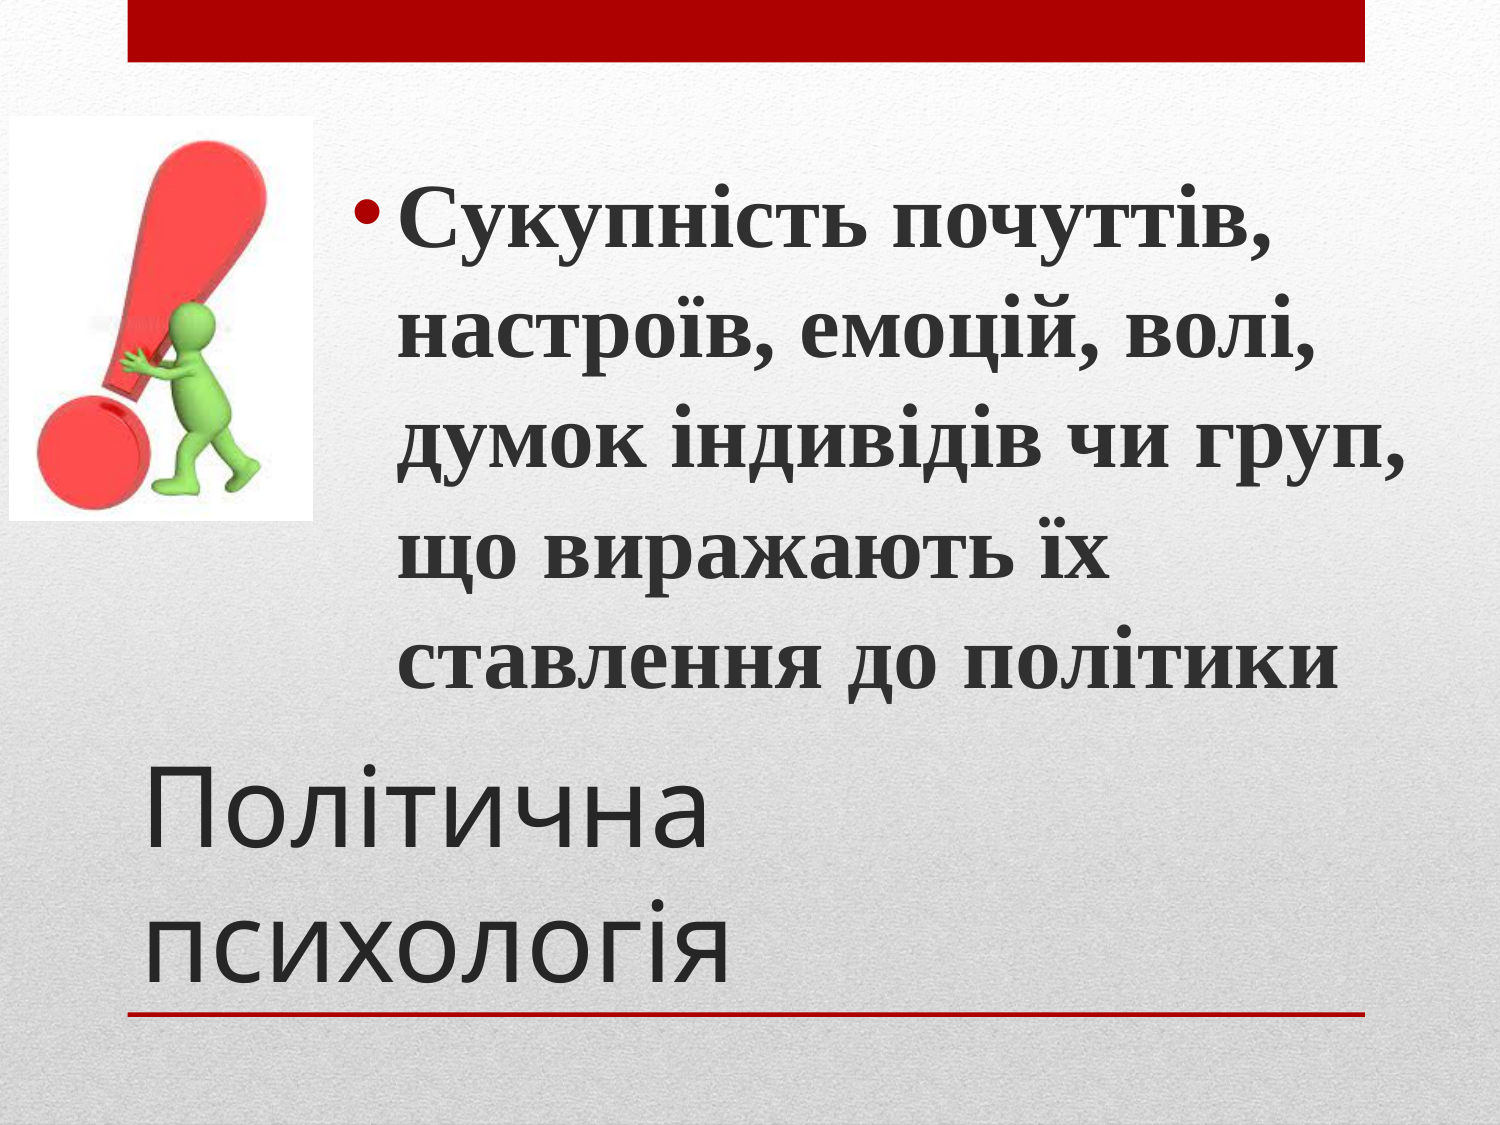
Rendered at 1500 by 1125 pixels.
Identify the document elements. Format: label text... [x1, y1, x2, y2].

title Політична психологія [125, 750, 1238, 1013]
picture [8, 115, 313, 522]
list Сукупність почуттів, настроїв, емоцій, волі, думок індивідів чи груп, що виражають їх ставлення до політики [336, 112, 1436, 750]
